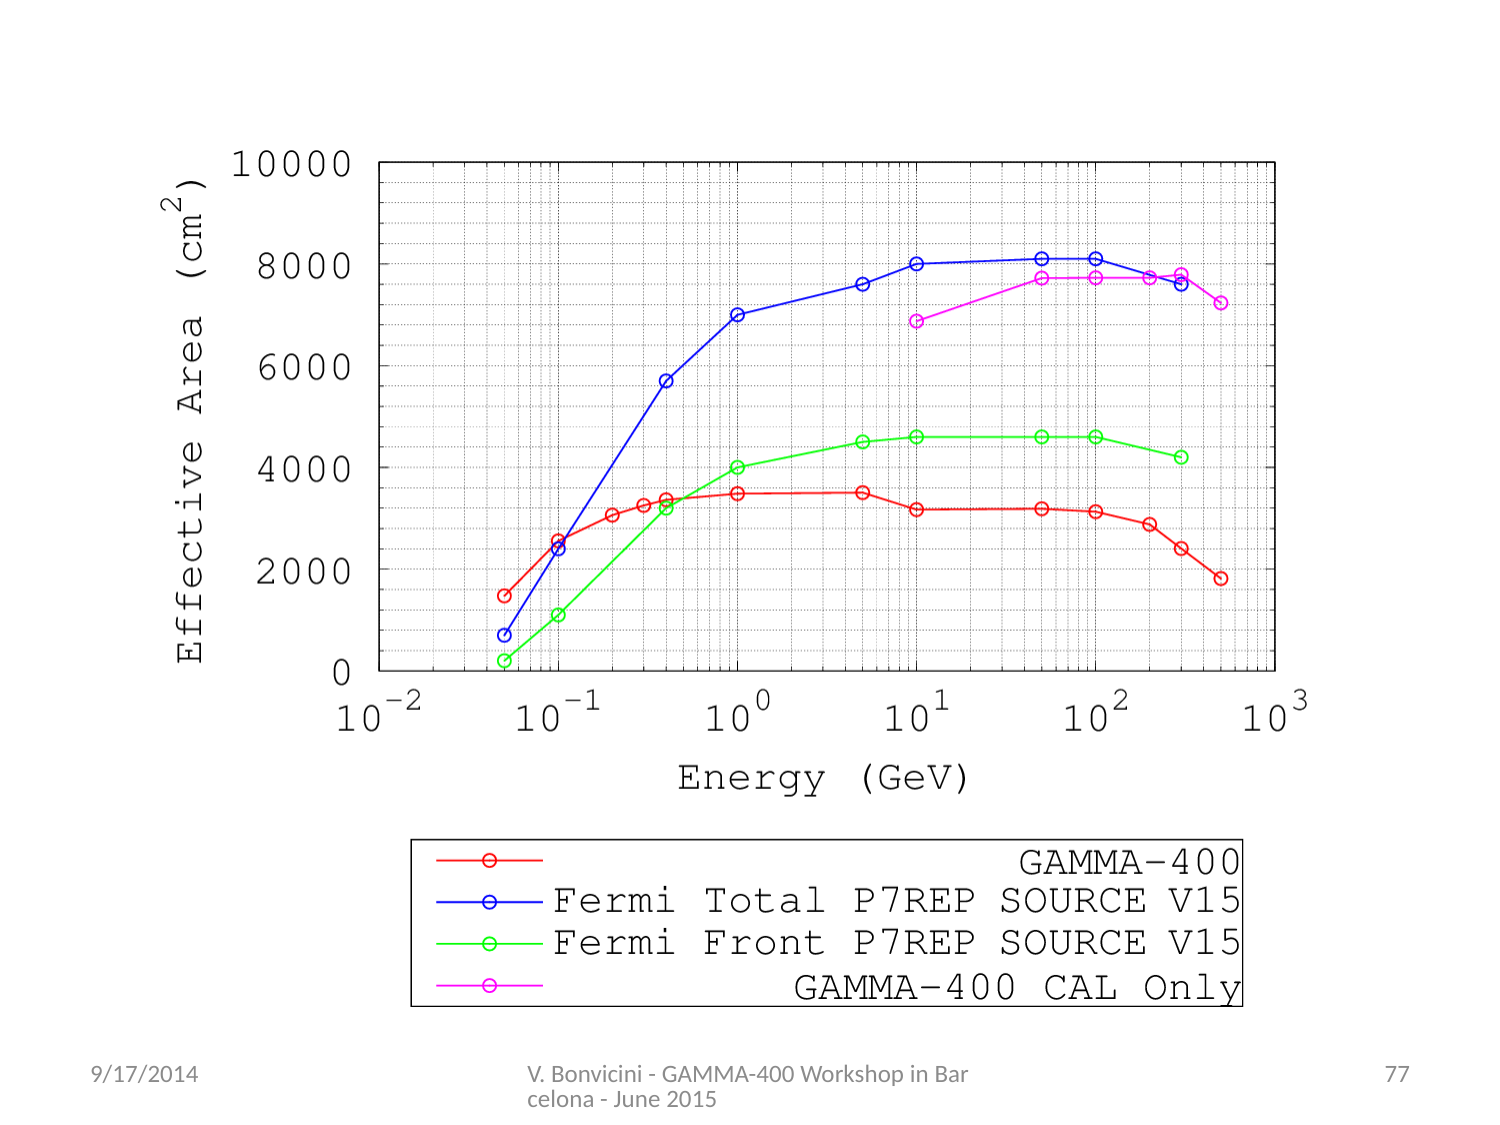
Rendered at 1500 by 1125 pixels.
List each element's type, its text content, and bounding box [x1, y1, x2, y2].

picture [149, 112, 1351, 1013]
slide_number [75, 1042, 425, 1103]
footer V. Bonvicini - GAMMA-400 Workshop in Barcelona - June 2015 [512, 1042, 988, 1103]
slide_number 77 [1074, 1042, 1425, 1103]
